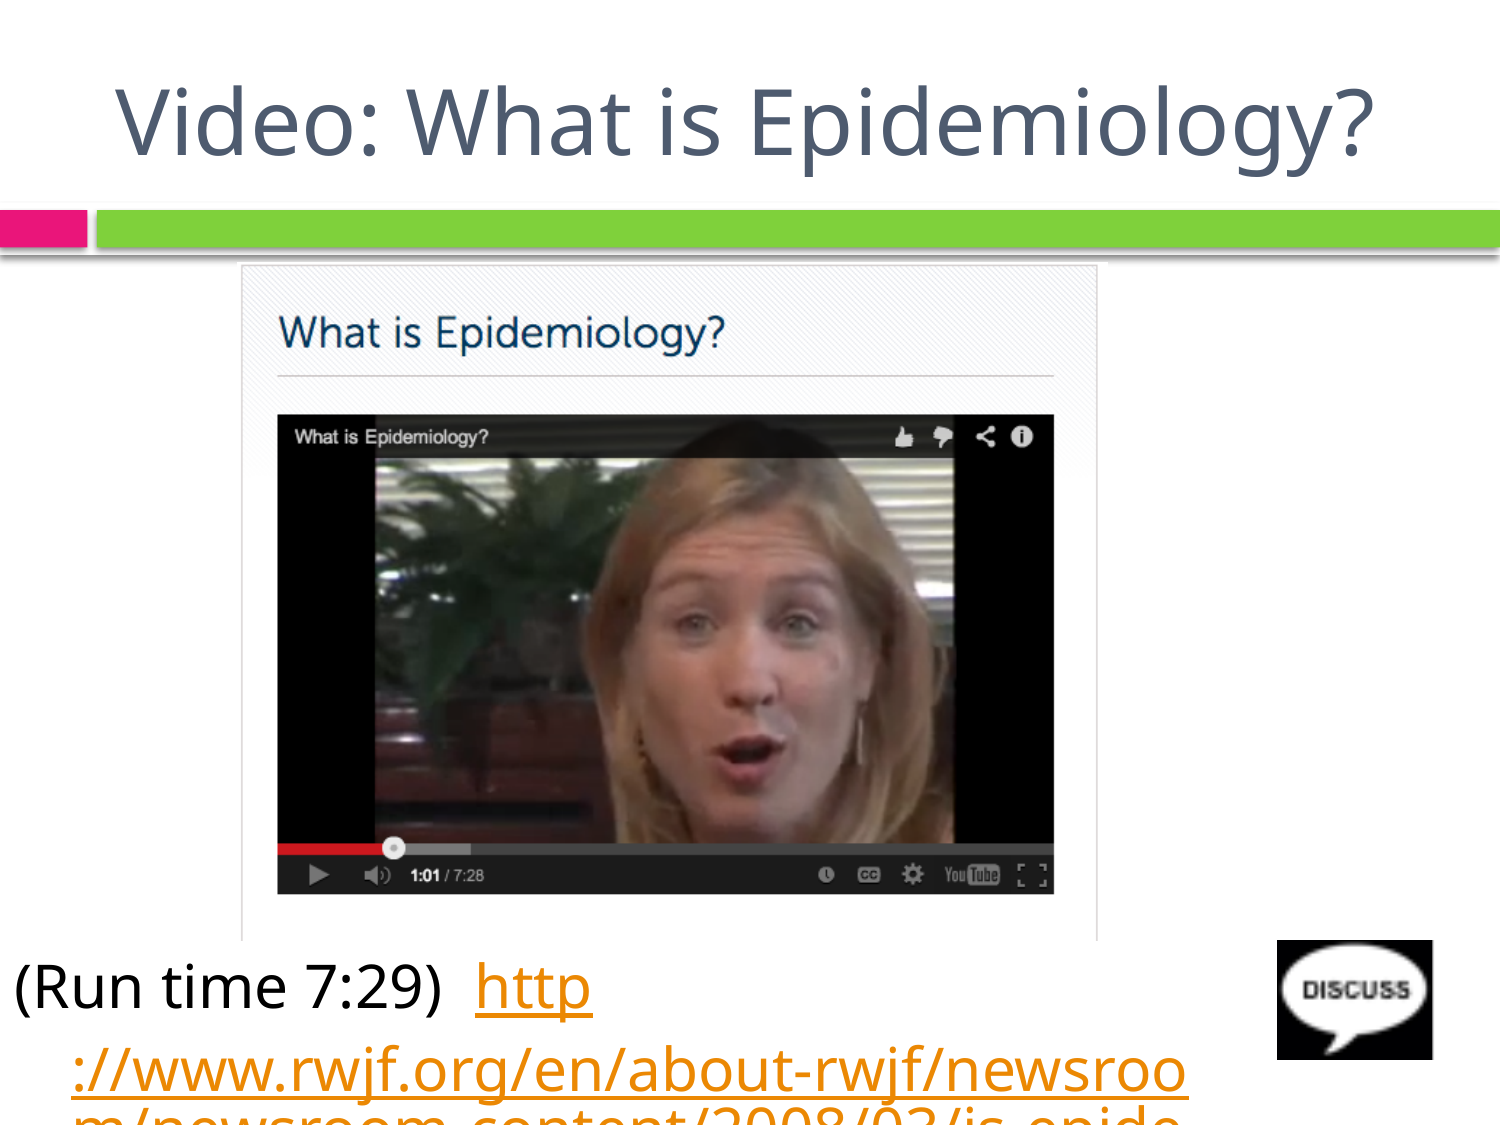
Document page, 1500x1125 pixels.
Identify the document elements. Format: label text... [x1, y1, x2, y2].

list (Run time 7:29) http://www.rwjf.org/en/about-rwjf/newsroom/newsroom-content/2008/03/is-epidemiology-in-your-future.html#content [0, 940, 1250, 1125]
picture [237, 262, 1108, 941]
picture [1277, 940, 1439, 1060]
title Video: What is Epidemiology? [100, 37, 1438, 200]
